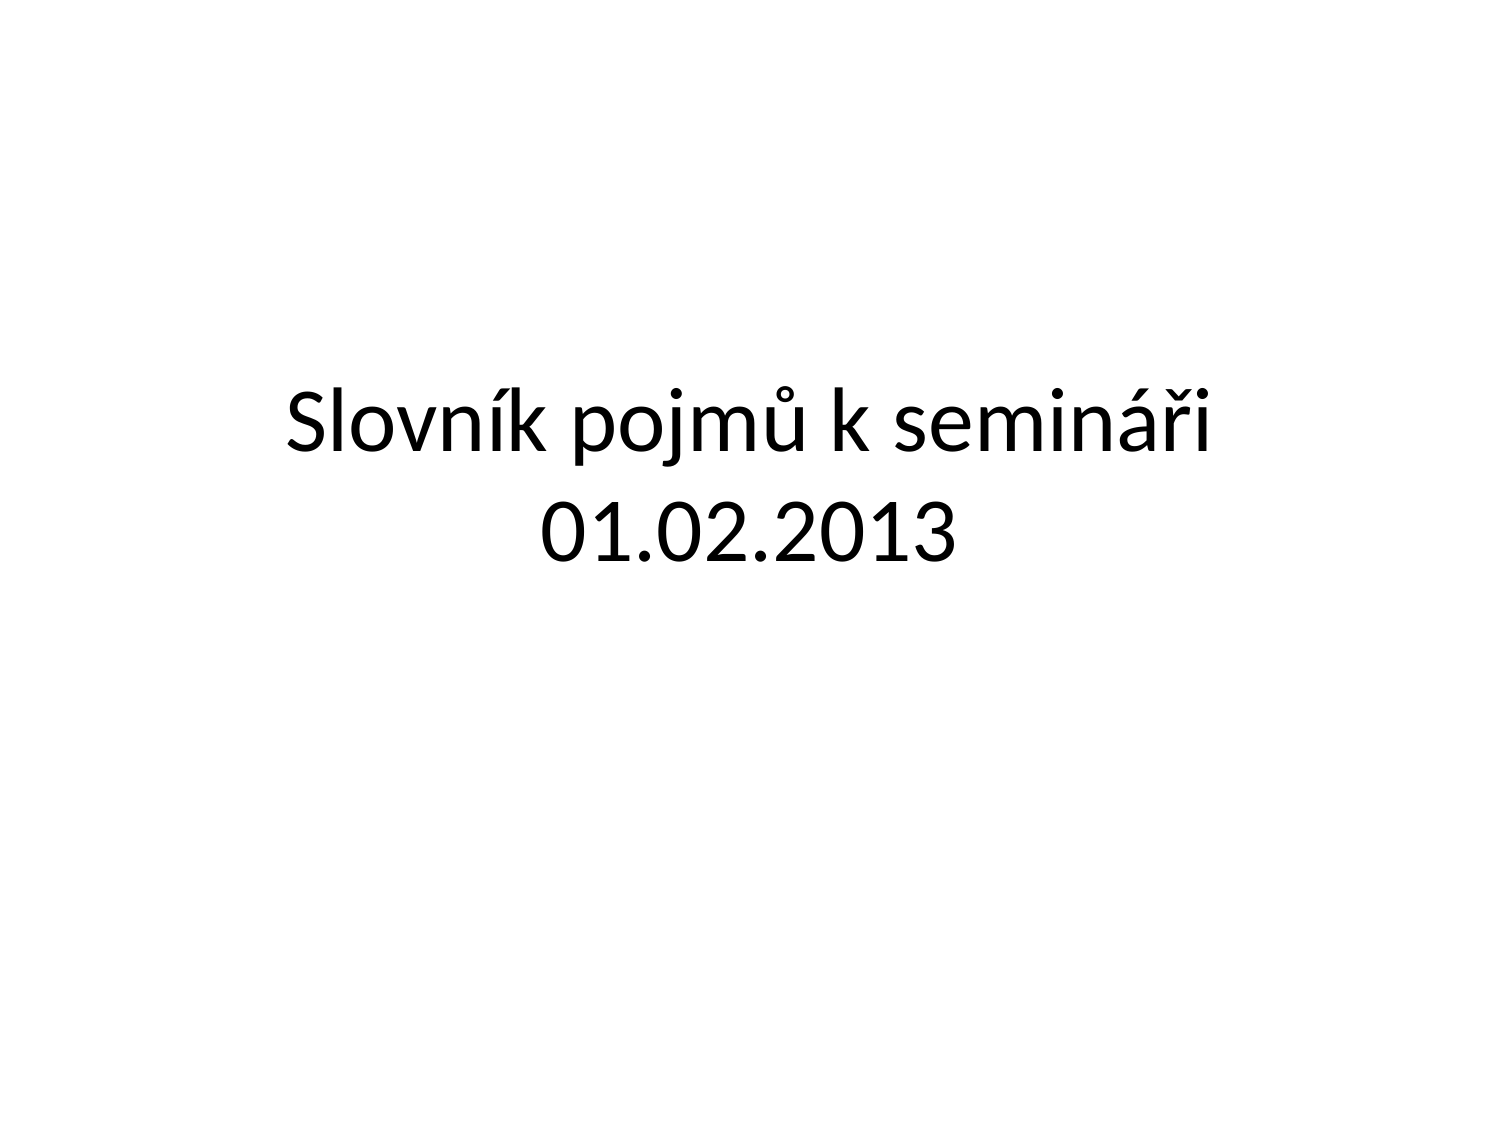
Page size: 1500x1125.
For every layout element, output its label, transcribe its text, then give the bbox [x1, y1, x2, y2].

title Slovník pojmů k semináři 01.02.2013 [112, 349, 1388, 591]
